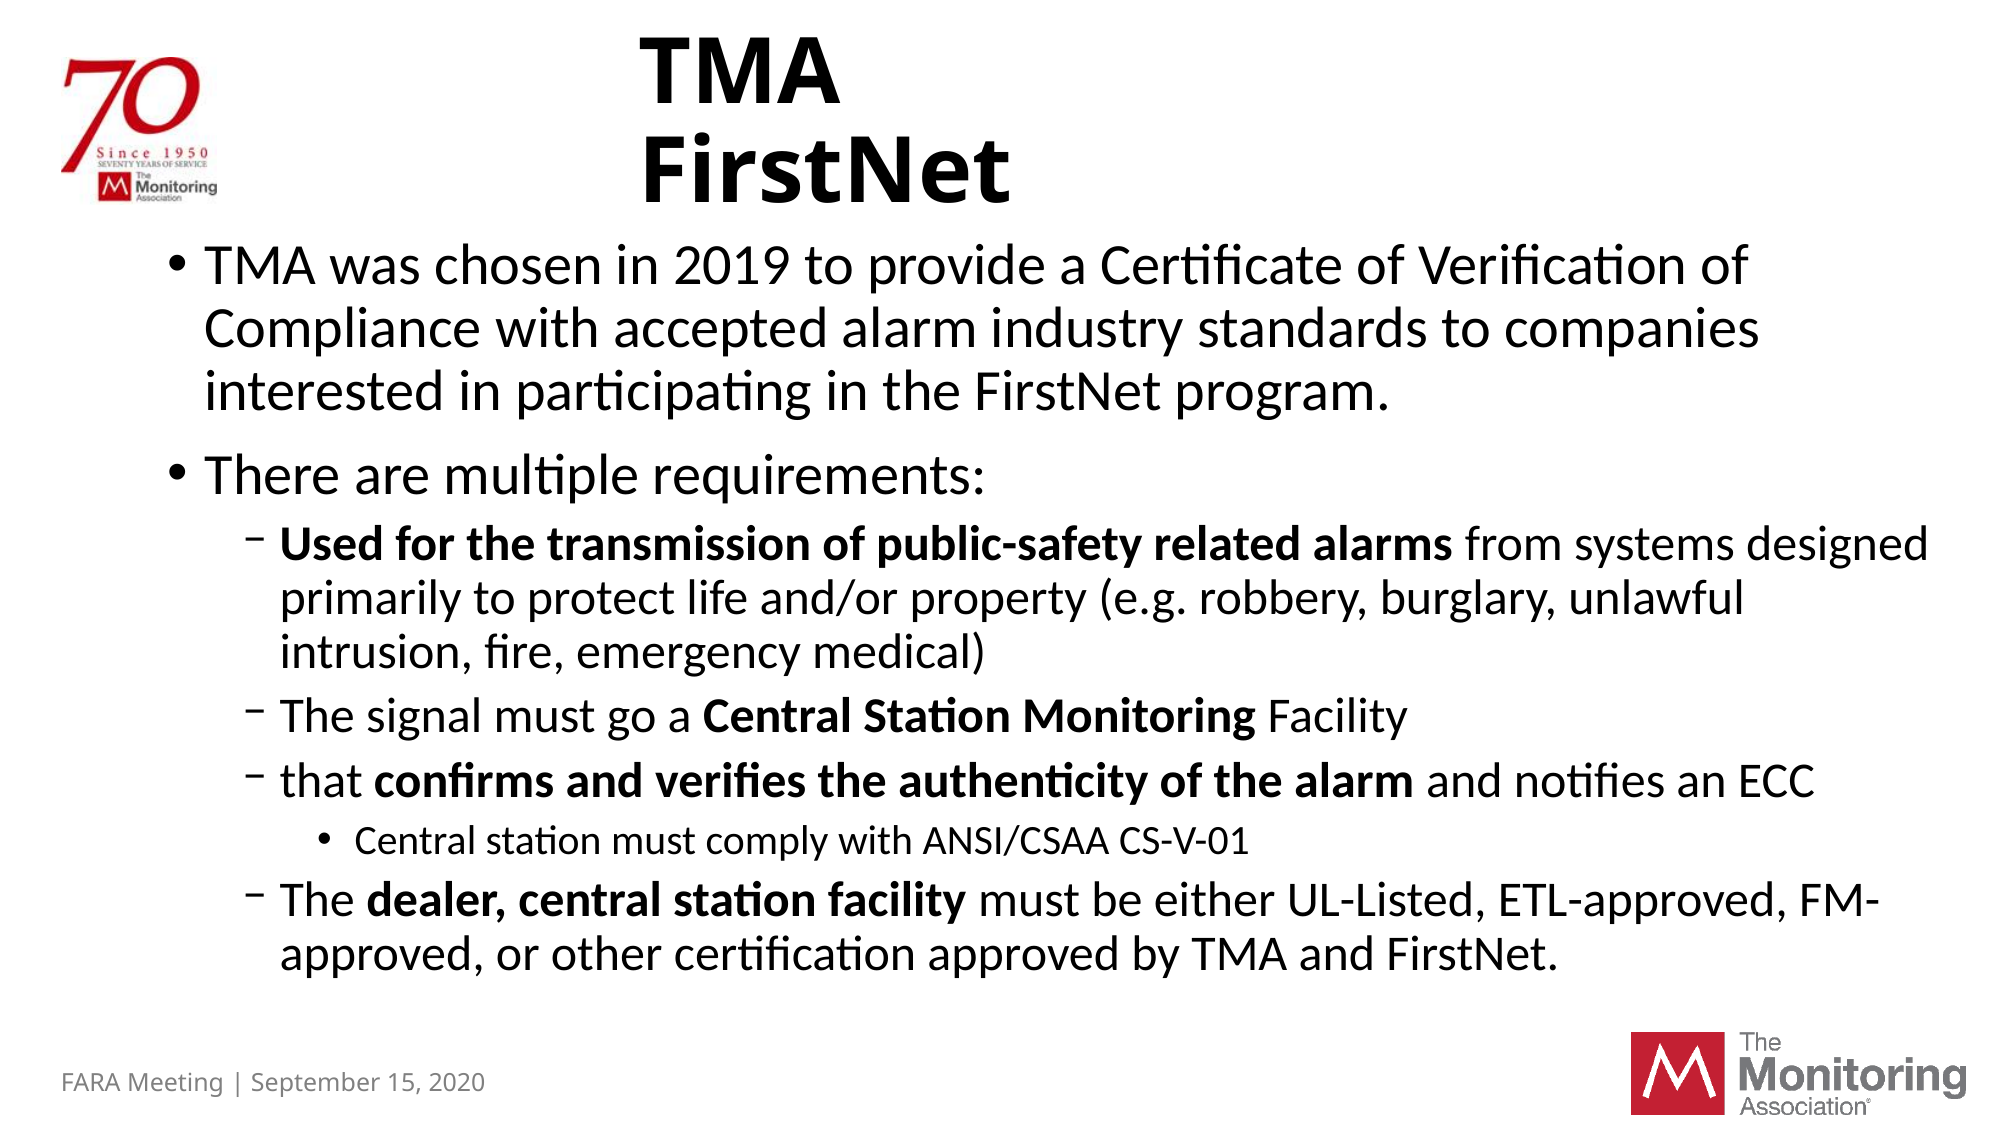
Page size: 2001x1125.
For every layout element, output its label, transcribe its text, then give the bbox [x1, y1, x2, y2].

picture [61, 57, 217, 205]
picture [1631, 1032, 1966, 1115]
list TMA was chosen in 2019 to provide a Certificate of Verification of Compliance with accepted alarm industry standards to companies interested in participating in the FirstNet program. There are multiple requirements: Used for the transmission of public-safety related alarms from systems designed primarily to protect life and/or property (e.g. robbery, burglary, unlawful intrusion, fire, emergency medical) The signal must go a Central Station Monitoring Facility that confirms and verifies the authenticity of the alarm and notifies an ECC Central station must comply with ANSI/CSAA CS-V-01 The dealer, central station facility must be either UL-Listed, ETL-approved, FM-approved, or other certification approved by TMA and FirstNet. [152, 227, 1953, 1019]
title TMA FirstNet [623, 15, 1153, 227]
